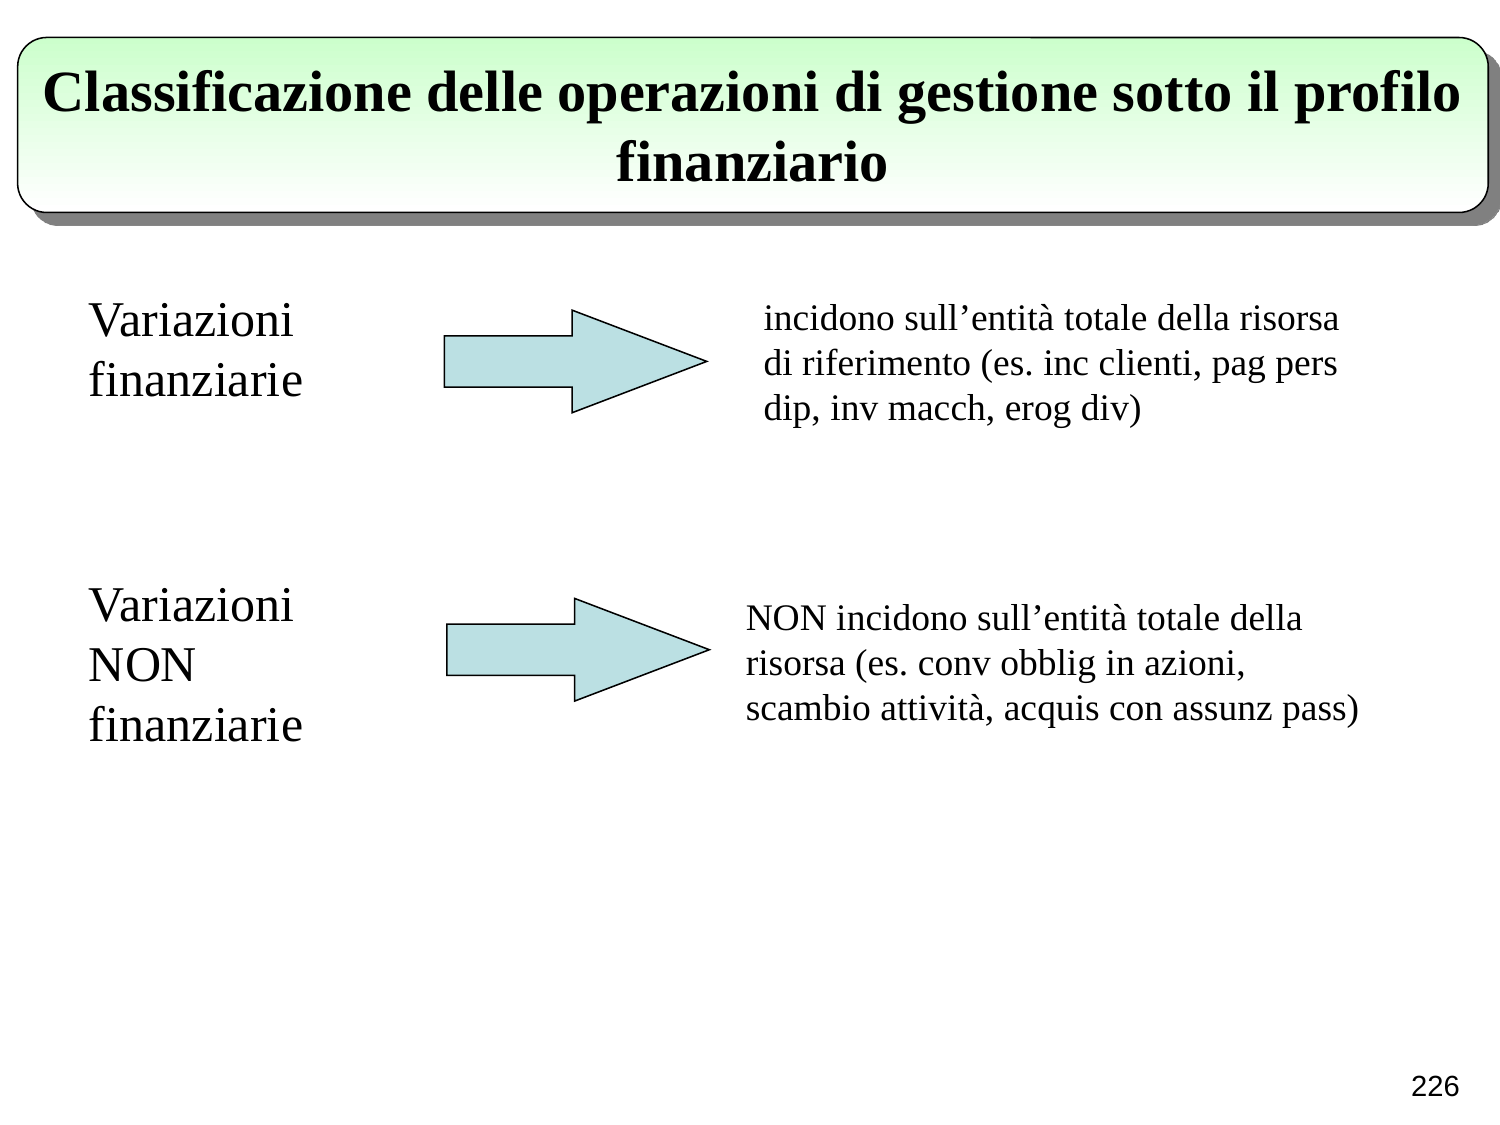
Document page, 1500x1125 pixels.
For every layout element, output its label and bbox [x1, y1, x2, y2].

text_box [446, 598, 710, 702]
text_box [730, 585, 1381, 736]
text_box [74, 279, 707, 415]
text_box [748, 285, 1363, 436]
slide_number [1125, 1059, 1475, 1125]
text_box [17, 37, 1489, 213]
text_box [74, 563, 417, 759]
